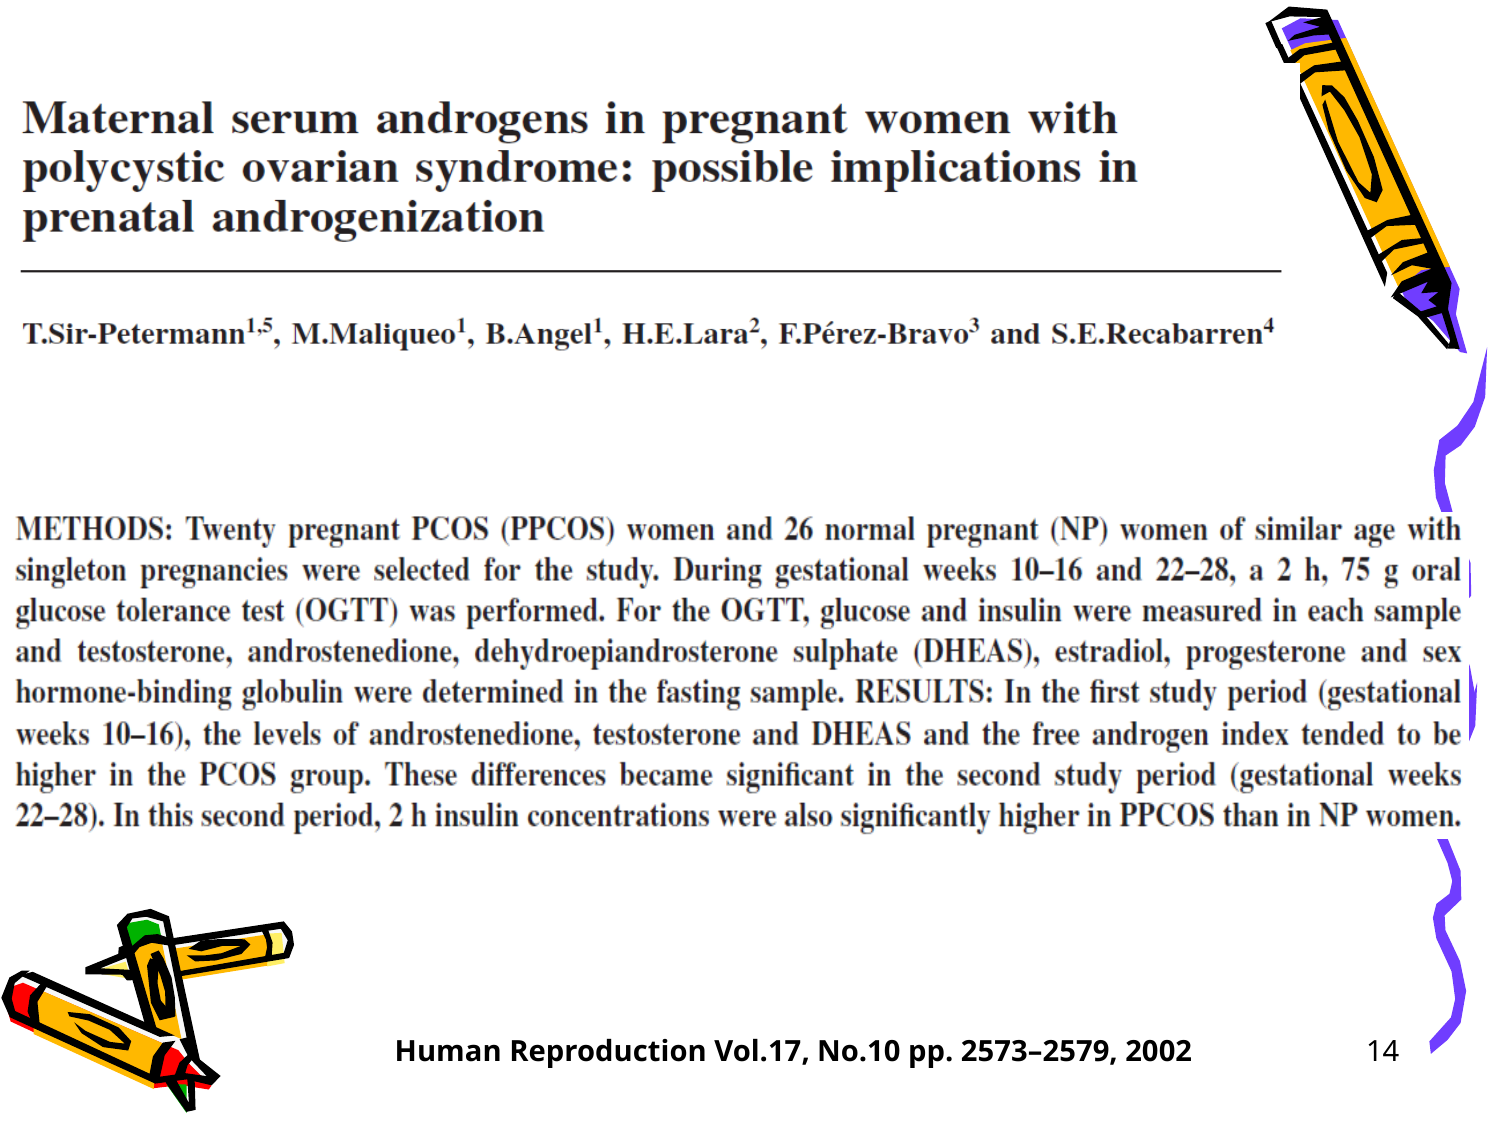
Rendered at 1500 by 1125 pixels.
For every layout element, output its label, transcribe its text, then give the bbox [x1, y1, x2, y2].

slide_number 14 [1101, 1024, 1415, 1101]
picture [5, 512, 1469, 840]
footer Human Reproduction Vol.17, No.10 pp. 2573–2579, 2002 [274, 1024, 1101, 1101]
picture [0, 63, 1301, 363]
